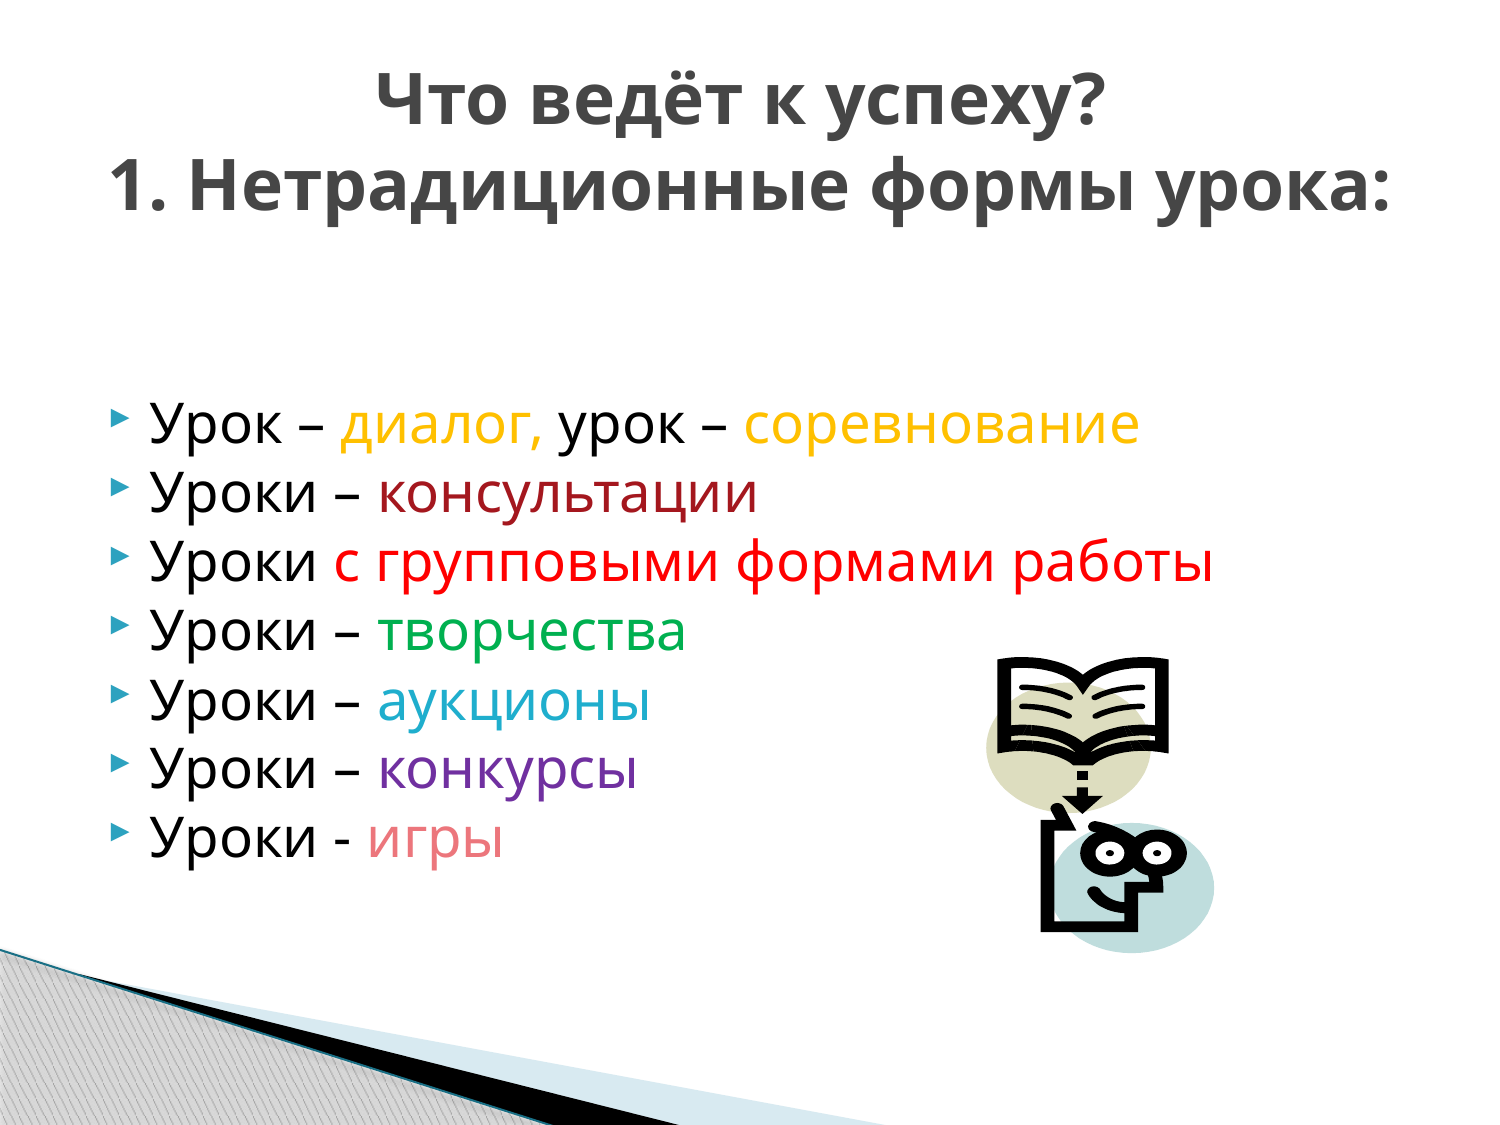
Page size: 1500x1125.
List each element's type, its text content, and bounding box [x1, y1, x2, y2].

picture [985, 656, 1215, 954]
title Что ведёт к успеху? 1. Нетрадиционные формы урока: [75, 45, 1425, 233]
list Урок – диалог, урок – соревнование Уроки – консультации Уроки с групповыми формами работы Уроки – творчества Уроки – аукционы Уроки – конкурсы Уроки - игры [75, 243, 1425, 986]
